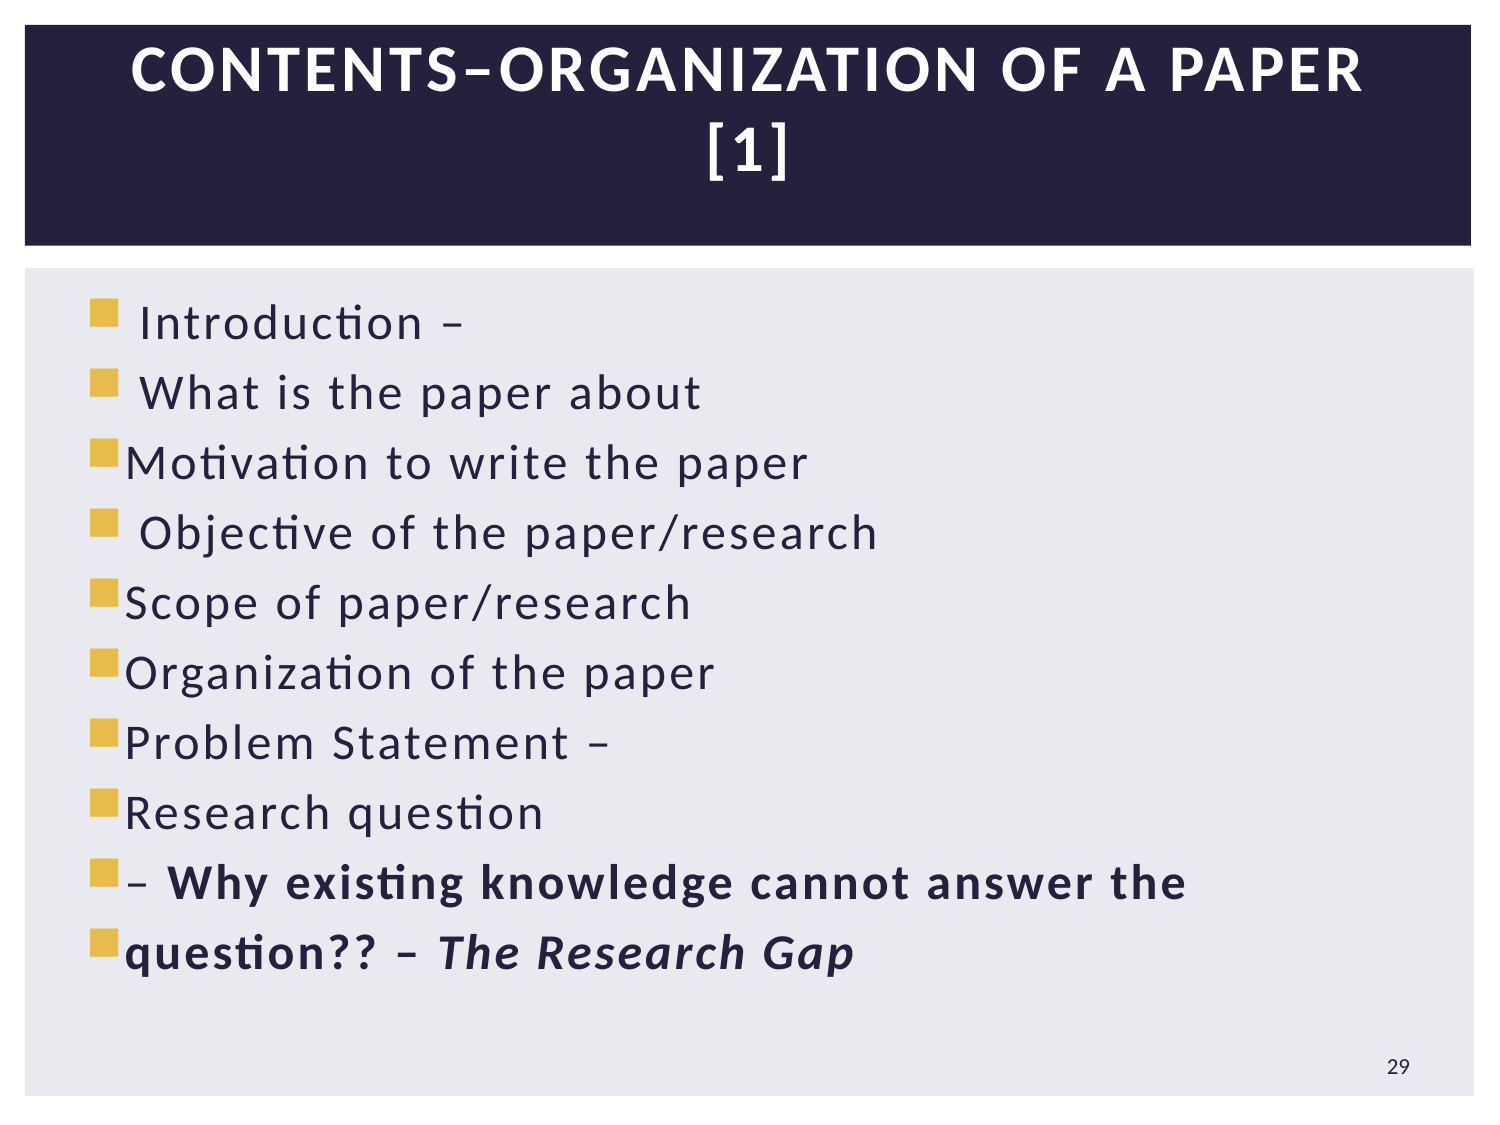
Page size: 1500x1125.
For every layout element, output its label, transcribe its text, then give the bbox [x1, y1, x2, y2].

slide_number 29 [1349, 1041, 1448, 1089]
list Introduction – What is the paper about Motivation to write the paper Objective of the paper/research Scope of paper/research Organization of the paper Problem Statement – Research question – Why existing knowledge cannot answer the question?? – The Research Gap [62, 281, 1463, 1013]
title Contents–Organization of a paper [1] [62, 58, 1438, 232]
